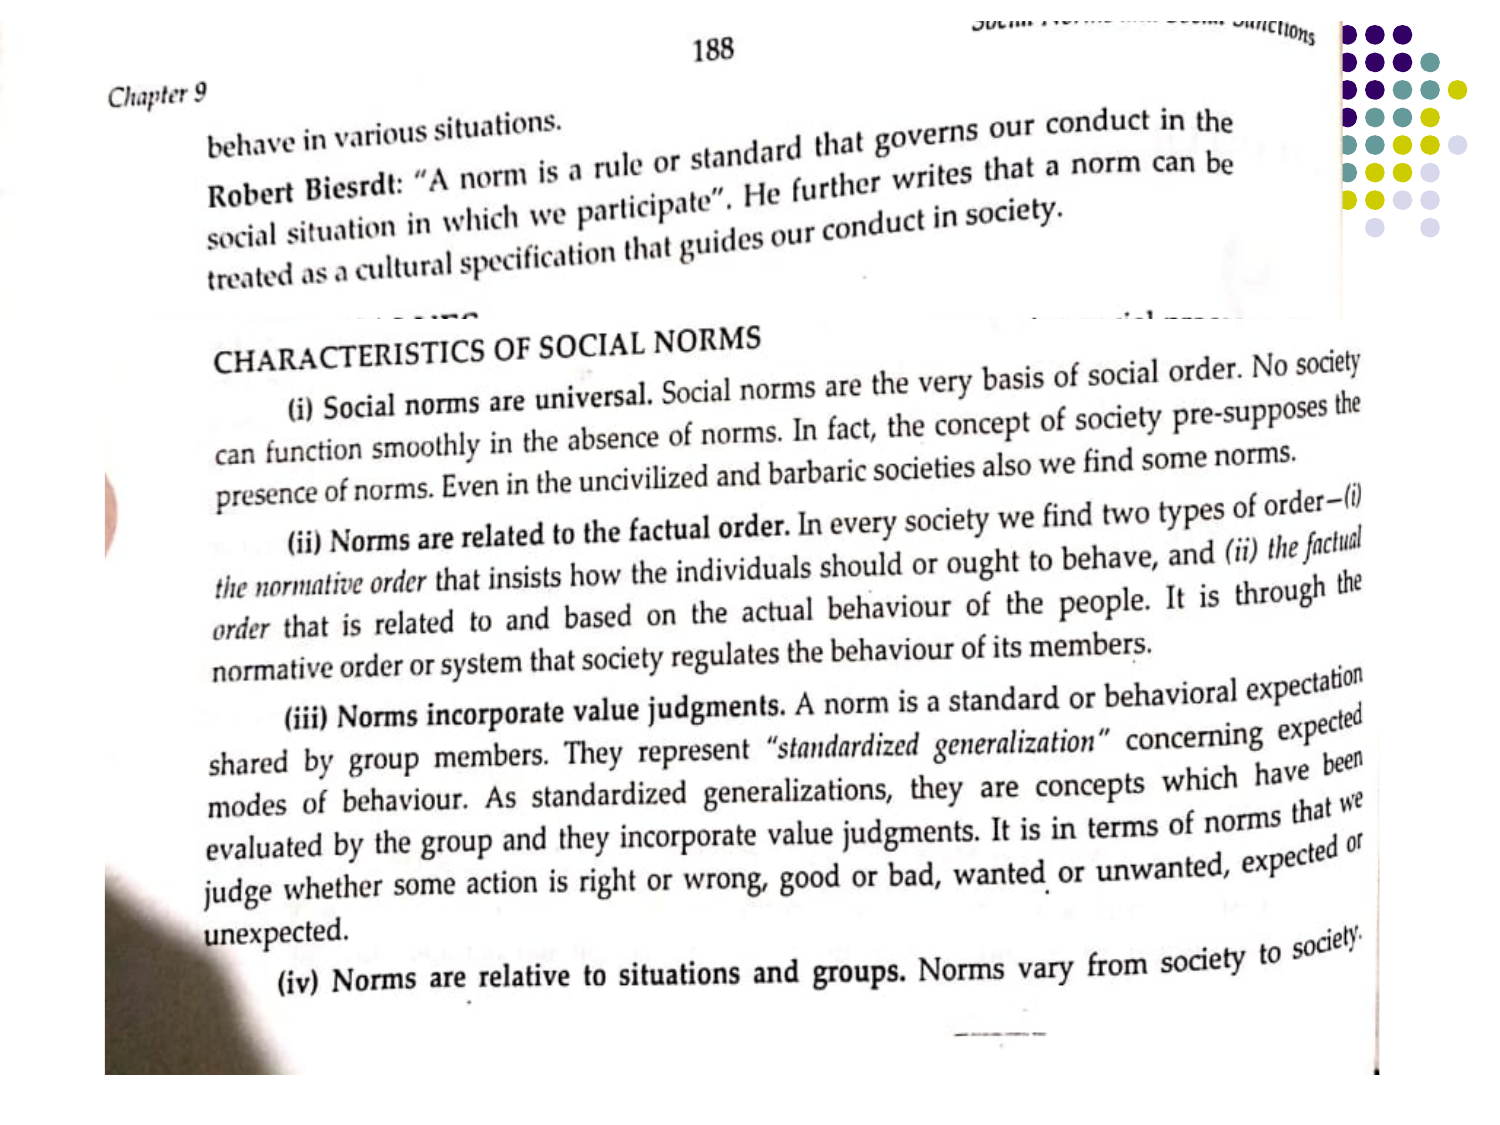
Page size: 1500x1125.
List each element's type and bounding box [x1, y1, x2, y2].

text_box [0, 0, 1500, 1125]
picture [0, 21, 1380, 1076]
